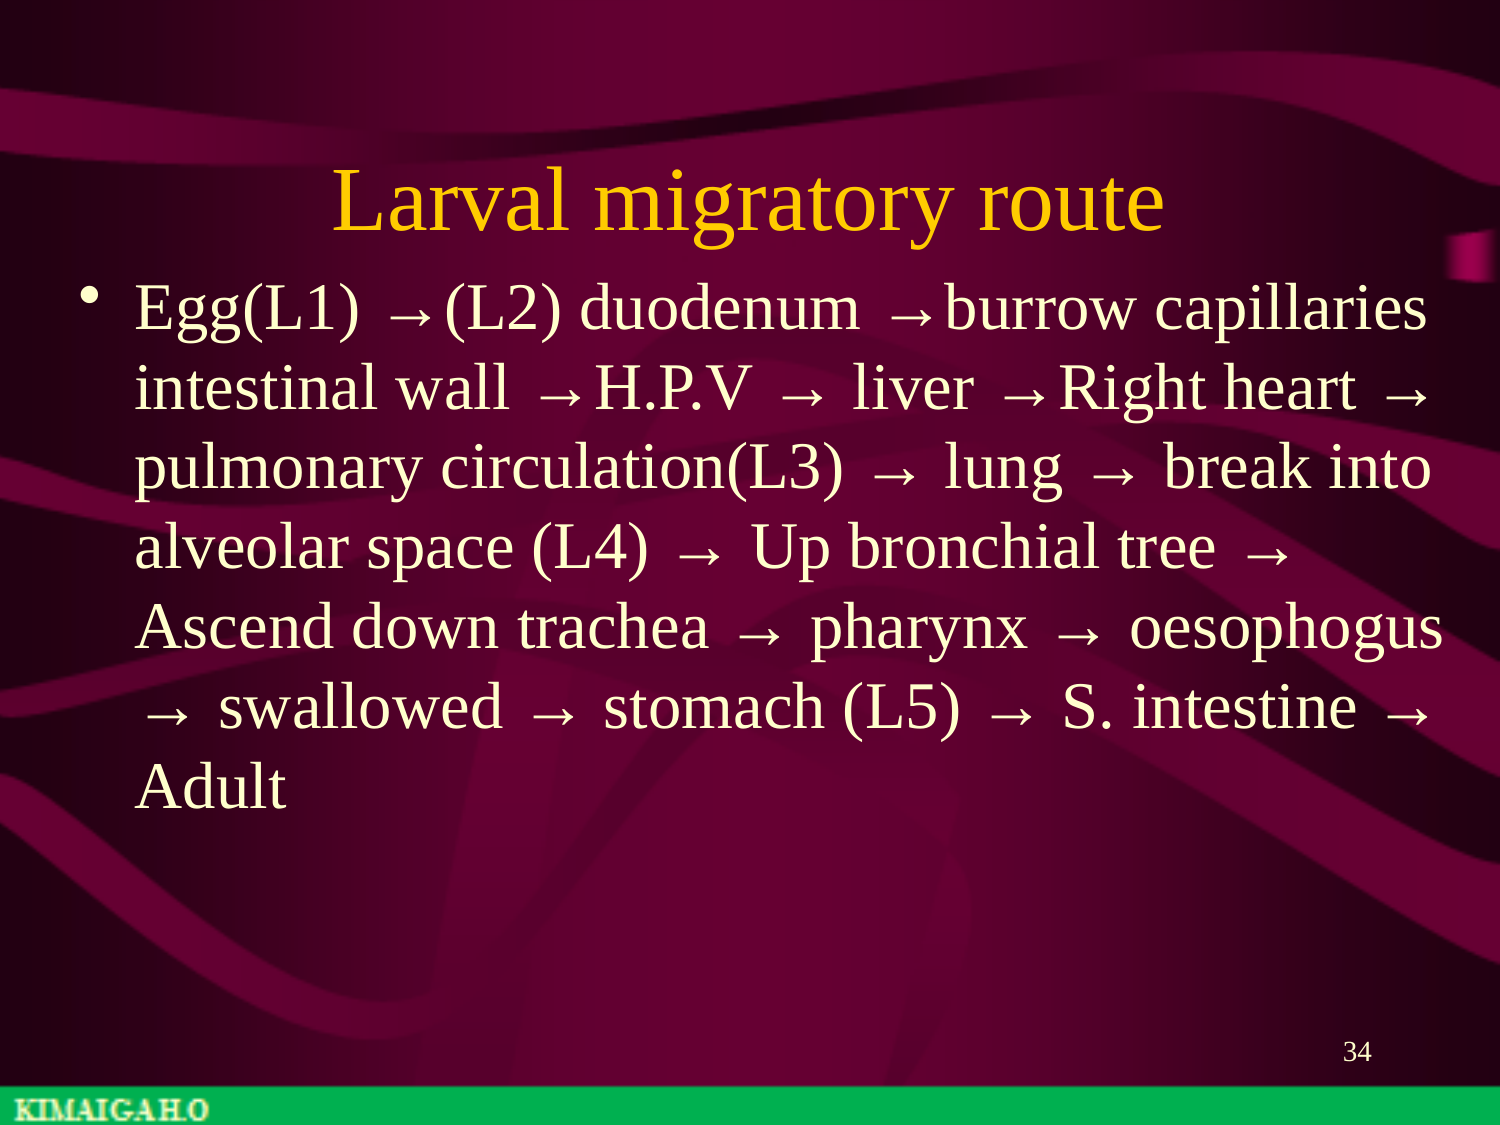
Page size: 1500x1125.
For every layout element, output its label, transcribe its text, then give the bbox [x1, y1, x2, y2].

slide_number 34 [1074, 1024, 1388, 1101]
picture [0, 0, 1500, 1125]
list Egg(L1) →(L2) duodenum →burrow capillaries intestinal wall →H.P.V → liver →Right heart → pulmonary circulation(L3) → lung → break into alveolar space (L4) → Up bronchial tree → Ascend down trachea → pharynx → oesophogus → swallowed → stomach (L5) → S. intestine → Adult [63, 254, 1489, 998]
title Larval migratory route [112, 99, 1388, 254]
